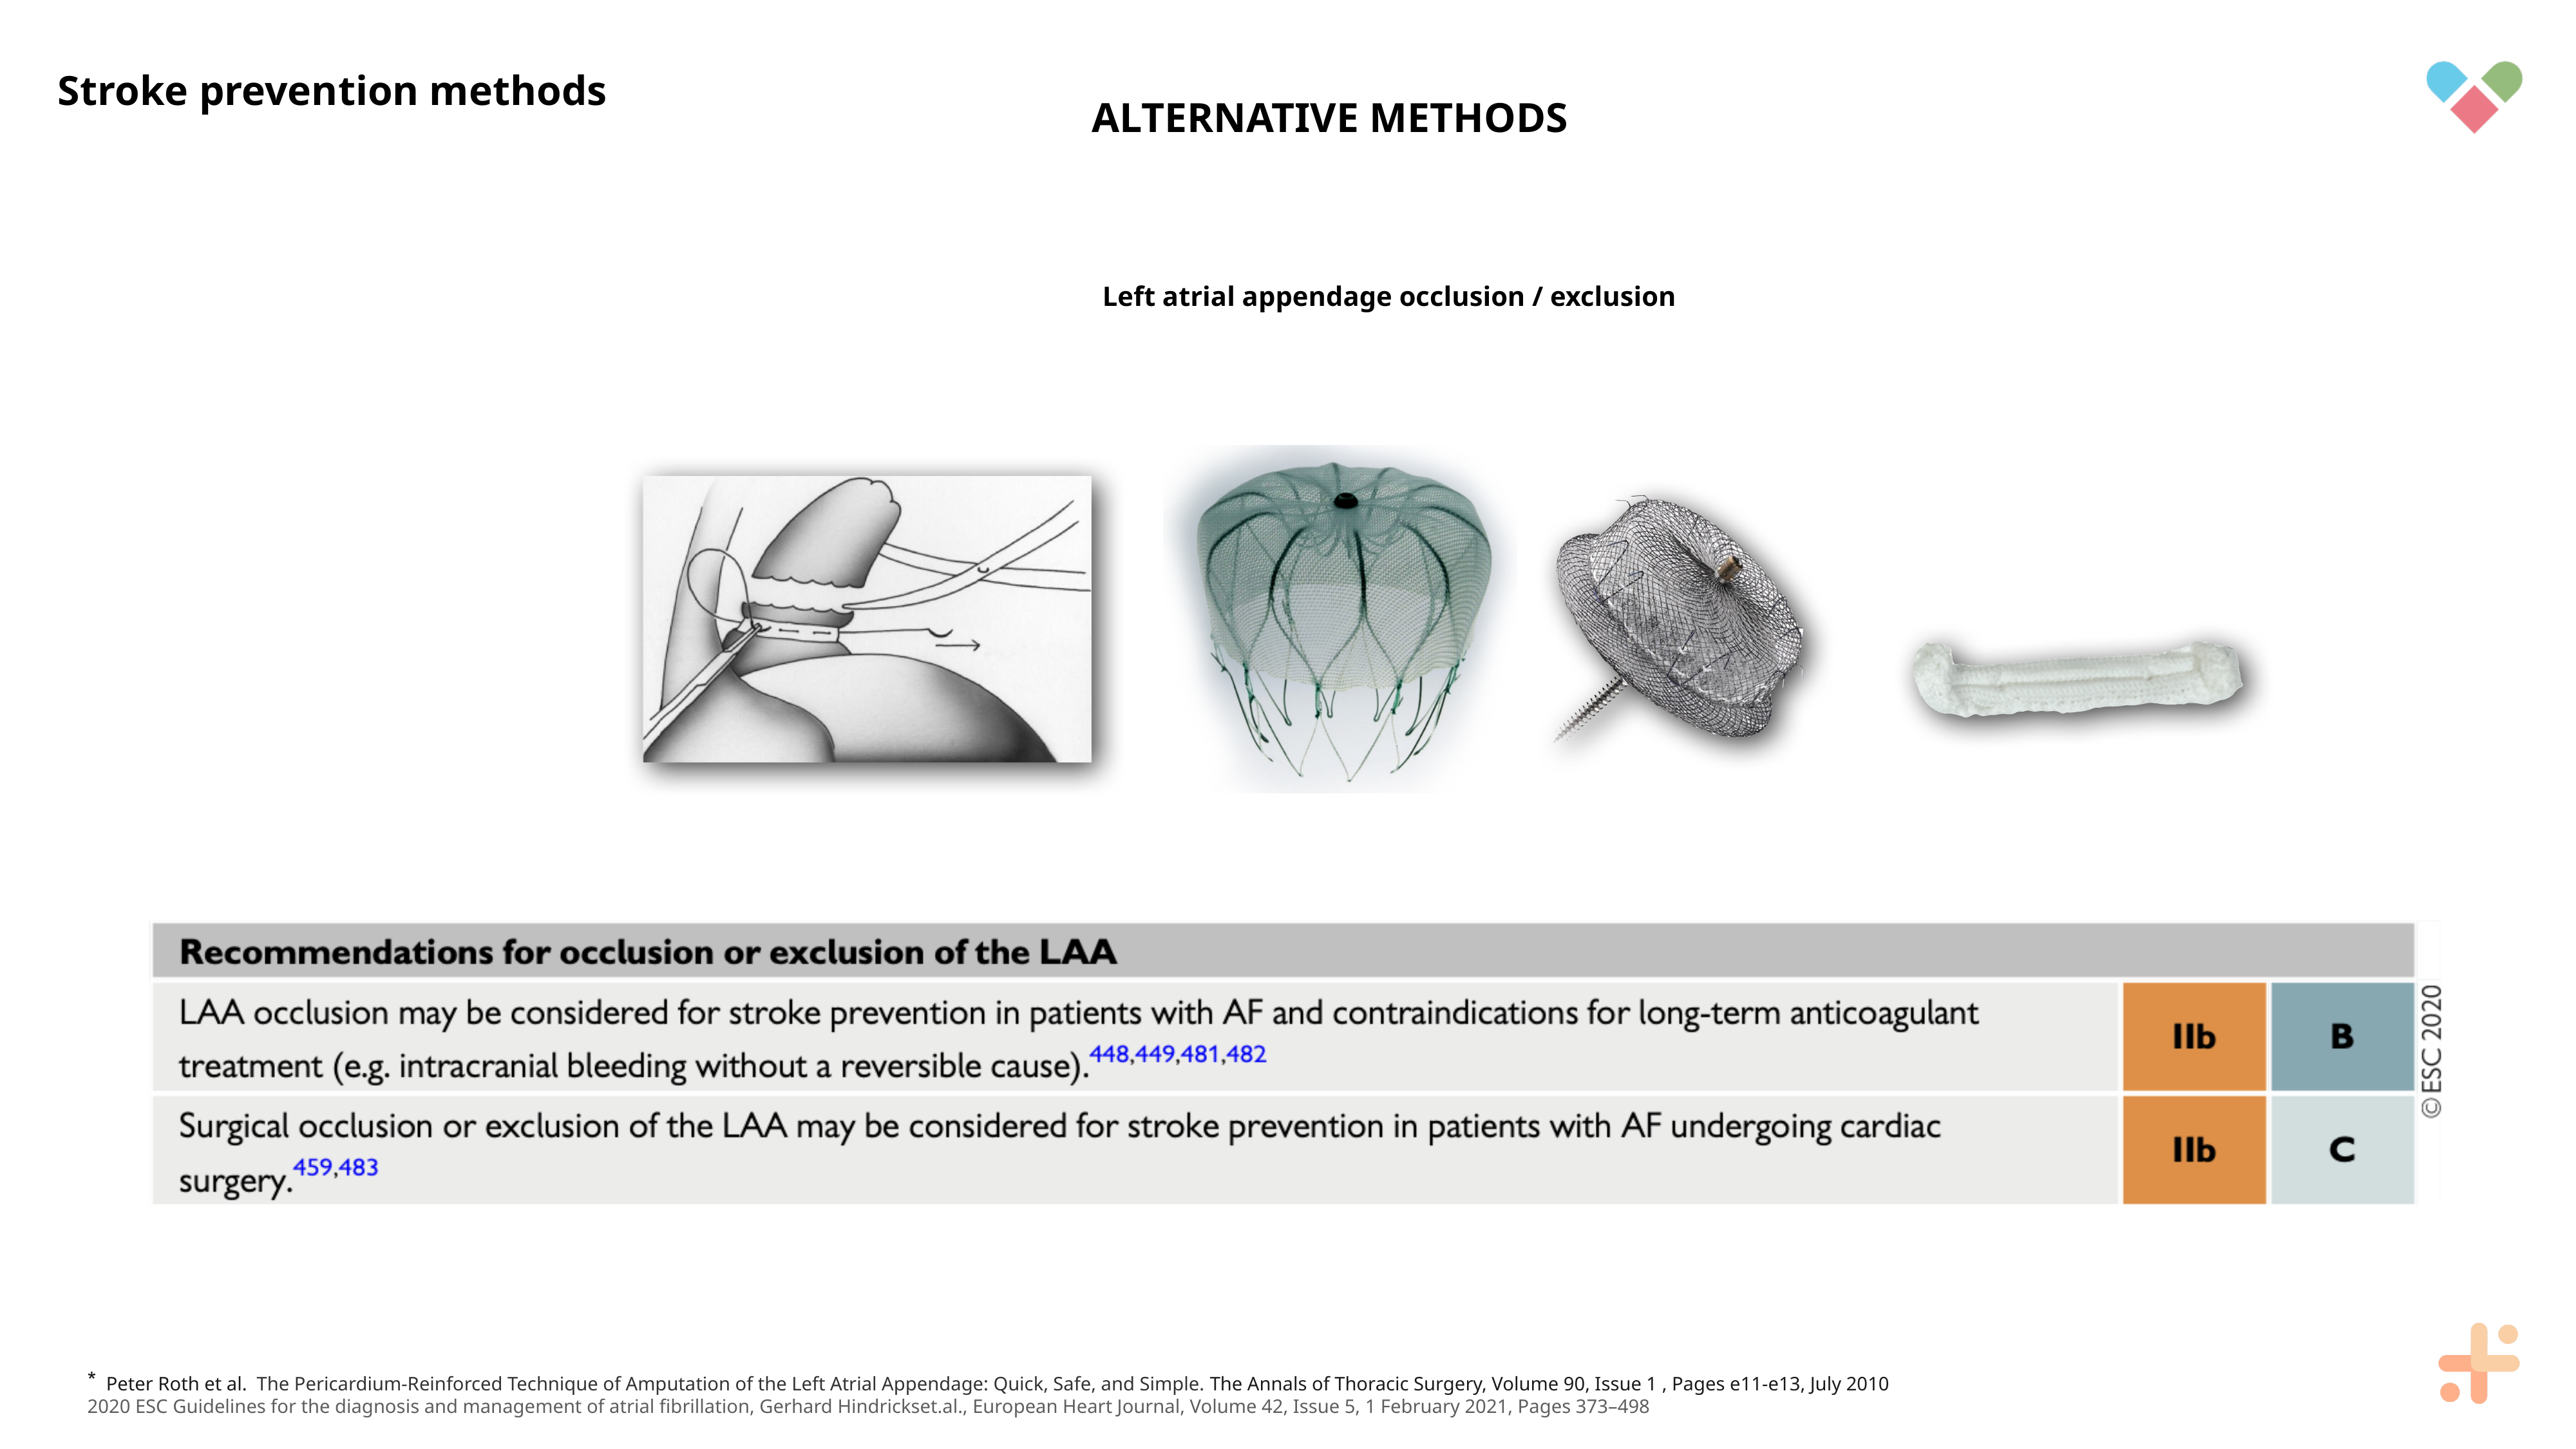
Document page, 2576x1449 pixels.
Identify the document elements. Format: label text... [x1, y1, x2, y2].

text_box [2422, 58, 2536, 1413]
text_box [642, 444, 2254, 804]
text_box ALTERNATIVE METHODS [1086, 86, 1692, 146]
picture [147, 920, 2422, 1213]
text_box Stroke prevention methods [52, 59, 769, 119]
text_box Left atrial appendage occlusion / exclusion [1097, 274, 1682, 317]
text_box Peter Roth et al. The Pericardium-Reinforced Technique of Amputation of the Left Atrial Appendage: Quick, Safe, and Simple. The Annals of Thoracic Surgery, Volume 90, Issue 1 , Pages e11-e13, July 2010 2020 ESC Guidelines for the diagnosis and management of atrial fibrillation, Gerhard Hindrickset.al., European Heart Journal, Volume 42, Issue 5, 1 February 2021, Pages 373–498 [81, 1366, 2062, 1423]
